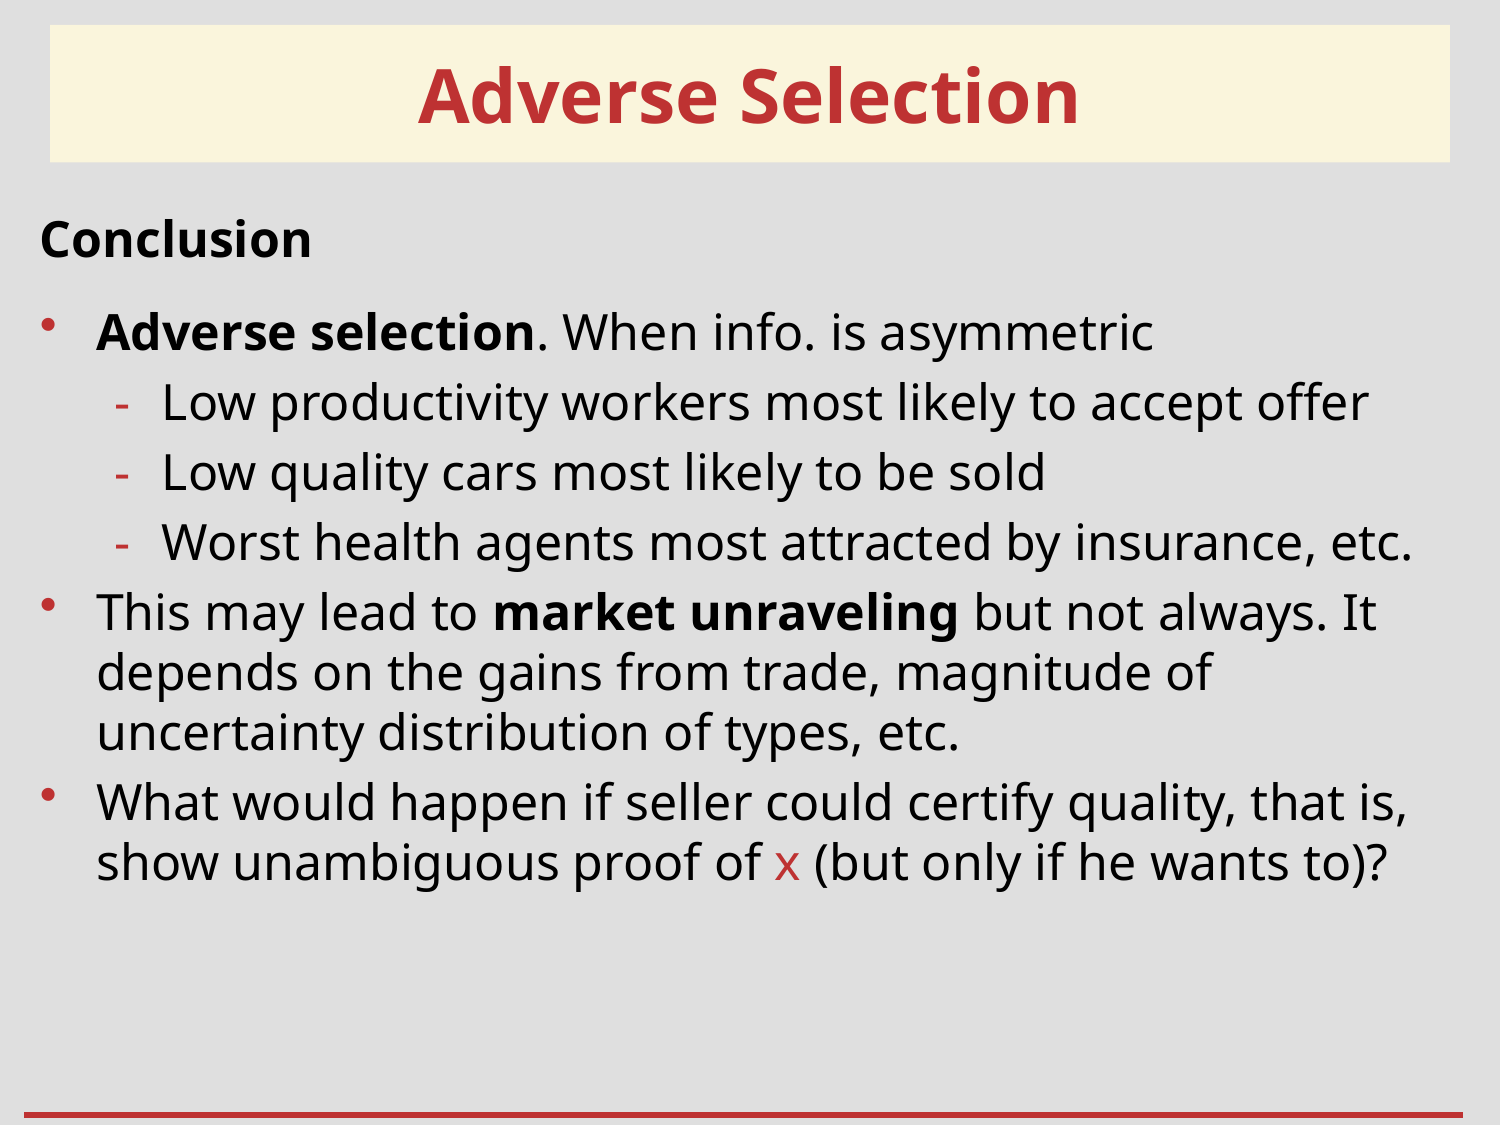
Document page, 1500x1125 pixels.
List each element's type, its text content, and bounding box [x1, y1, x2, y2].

title Adverse Selection [49, 24, 1451, 163]
footer [24, 1112, 1463, 1118]
list Conclusion Adverse selection. When info. is asymmetric Low productivity workers most likely to accept offer Low quality cars most likely to be sold Worst health agents most attracted by insurance, etc. This may lead to market unraveling but not always. It depends on the gains from trade, magnitude of uncertainty distribution of types, etc. What would happen if seller could certify quality, that is, show unambiguous proof of x (but only if he wants to)? [24, 199, 1488, 951]
